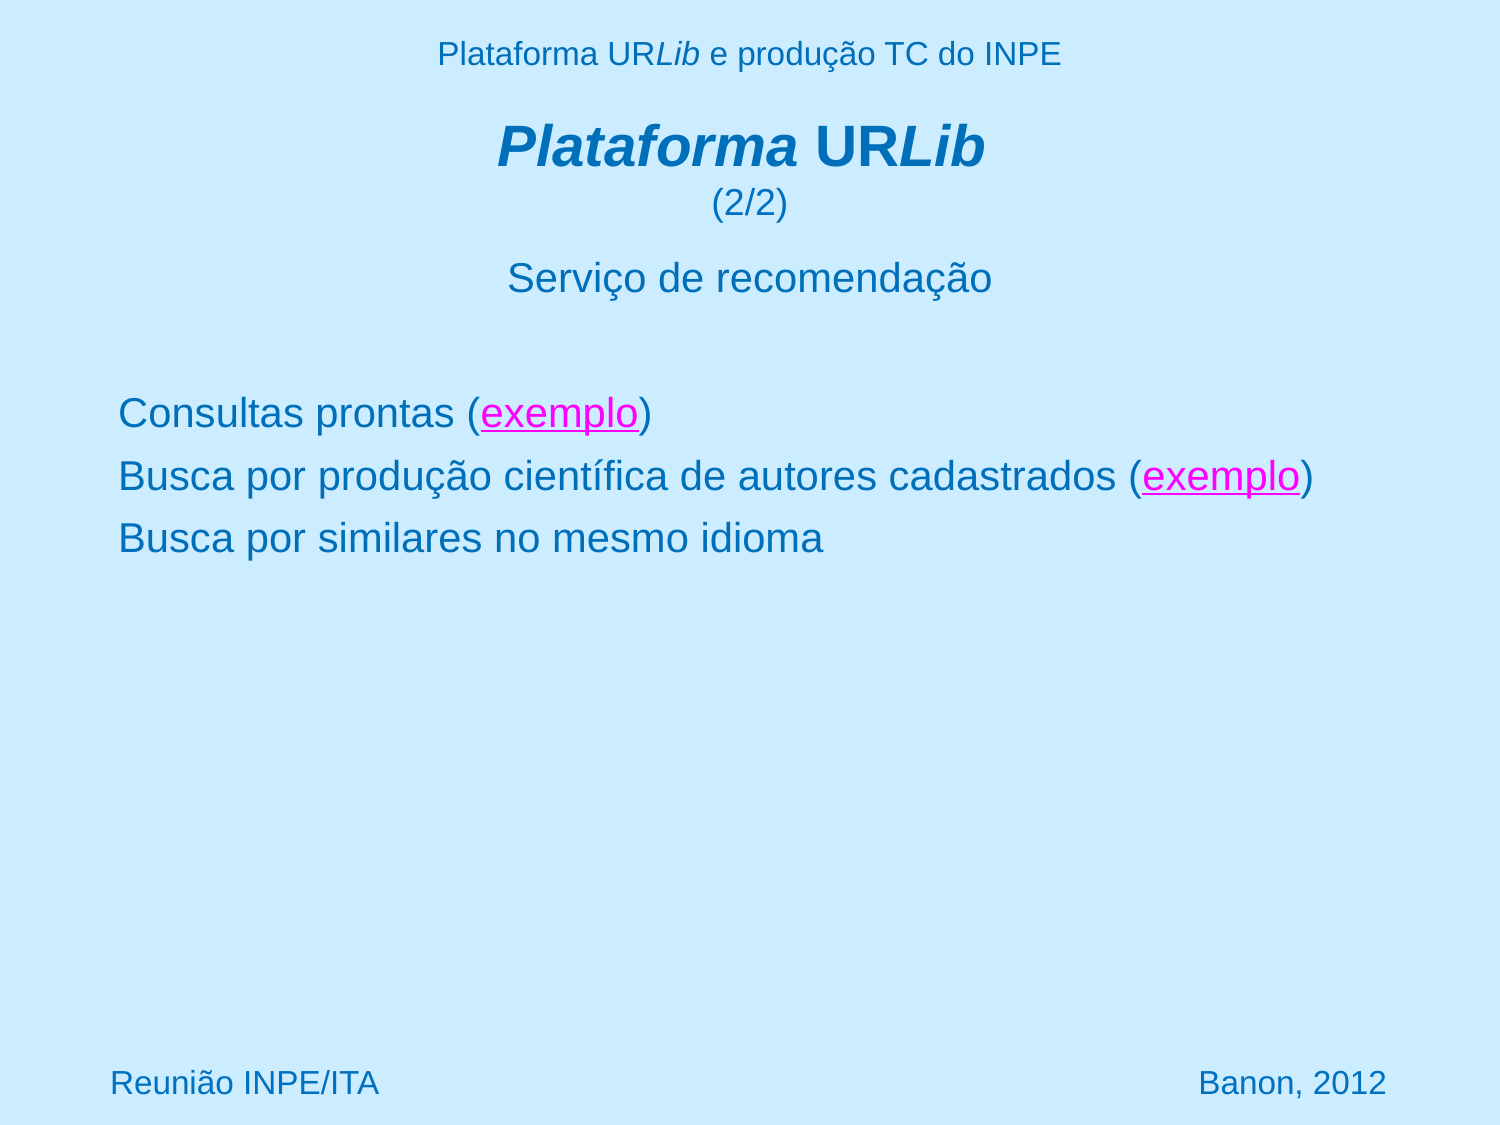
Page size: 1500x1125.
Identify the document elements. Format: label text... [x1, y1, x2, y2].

text_box Consultas prontas (exemplo) Busca por produção científica de autores cadastrados (exemplo) Busca por similares no mesmo idioma [103, 373, 1397, 811]
title Plataforma URLib (2/2) [112, 80, 1388, 254]
text_box Plataforma URLib e produção TC do INPE [0, 24, 1500, 80]
text_box Reunião INPE/ITA Banon, 2012 [0, 1049, 1500, 1113]
text_box Serviço de recomendação [492, 243, 1008, 309]
